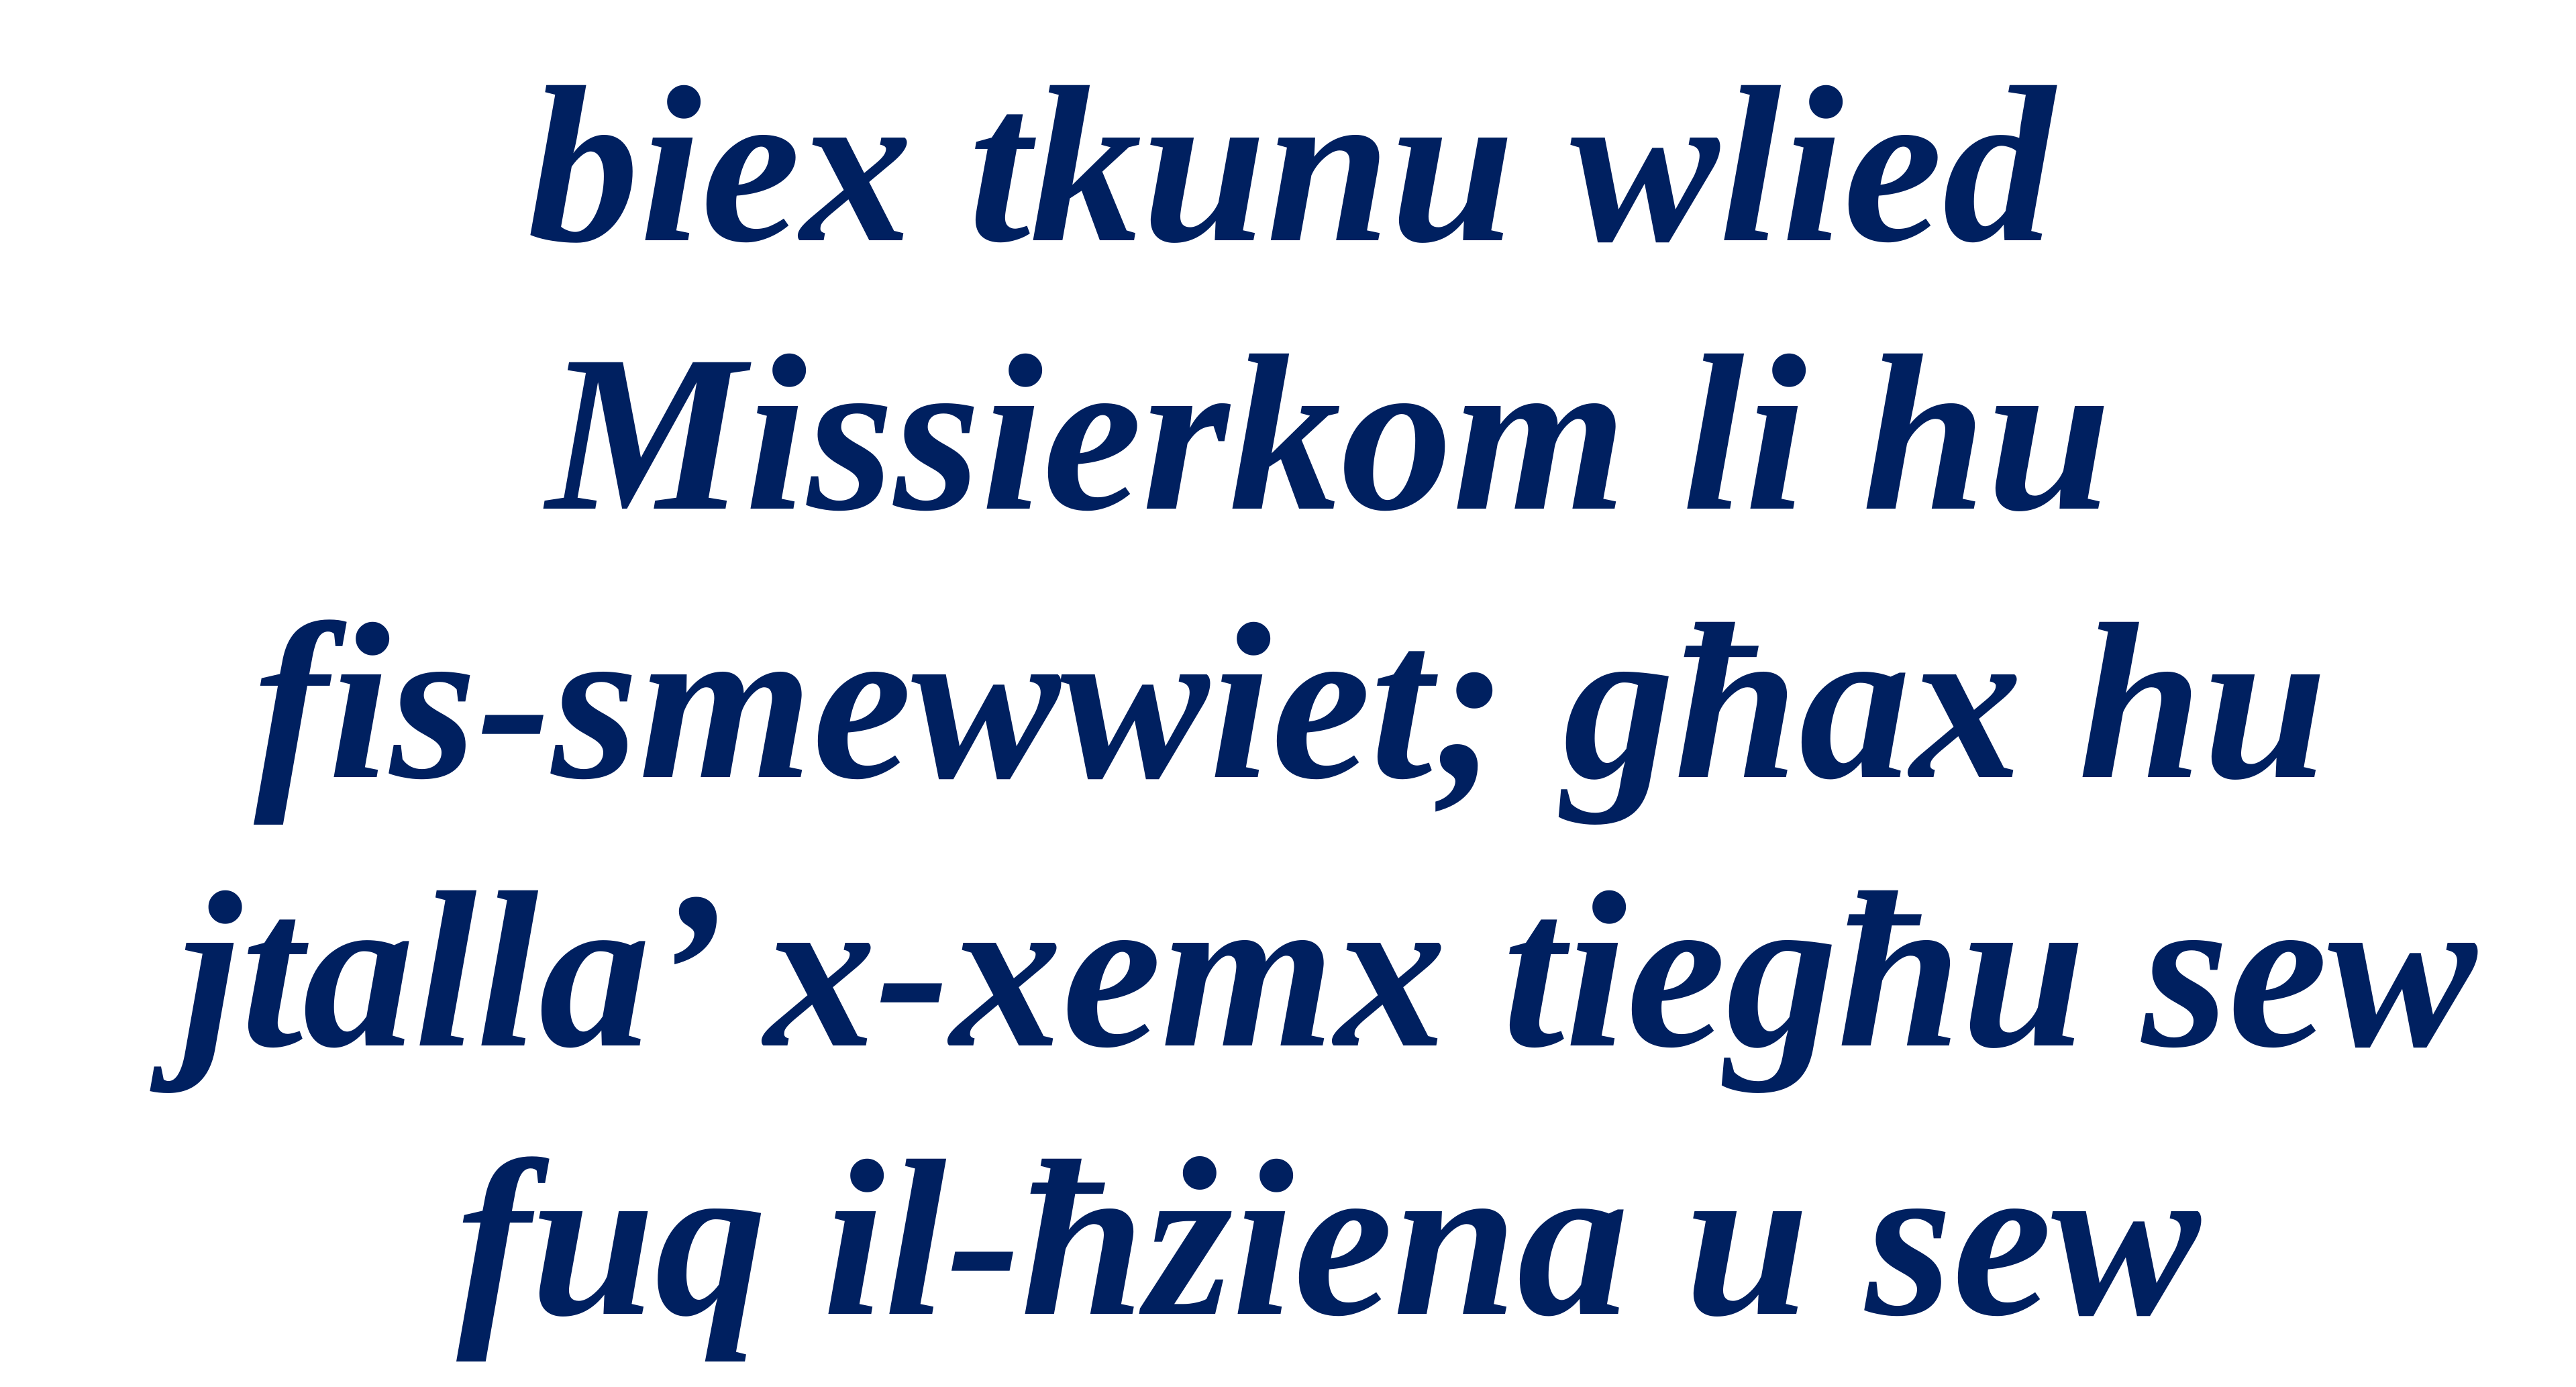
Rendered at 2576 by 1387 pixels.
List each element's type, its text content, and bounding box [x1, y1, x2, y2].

list biex tkunu wlied Missierkom li hu fis-smewwiet; għax hu jtalla’ x-xemx tiegħu sew fuq il-ħżiena u sew [35, 11, 2548, 1382]
